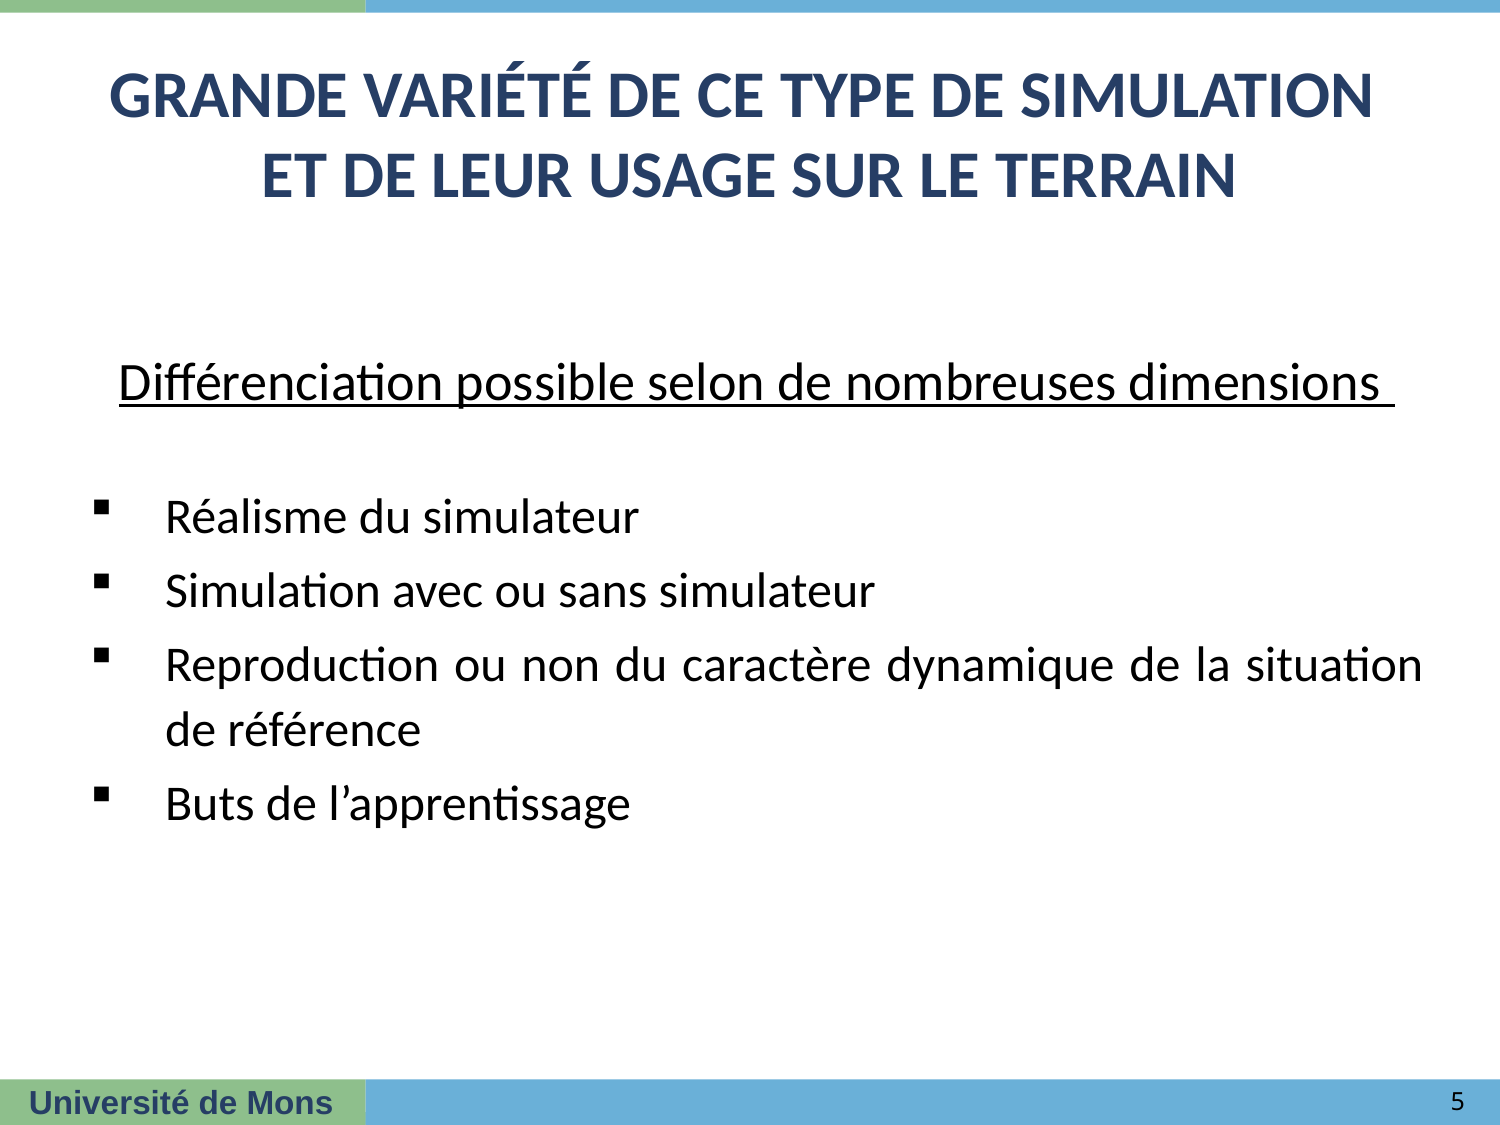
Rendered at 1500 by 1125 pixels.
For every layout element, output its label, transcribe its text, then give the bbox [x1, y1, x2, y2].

slide_number 5 [1415, 1079, 1500, 1125]
list Différenciation possible selon de nombreuses dimensions Réalisme du simulateur Simulation avec ou sans simulateur Reproduction ou non du caractère dynamique de la situation de référence Buts de l’apprentissage [75, 261, 1439, 913]
title grande variété de ce type de simulation et de leur usage sur le terrain [74, 28, 1426, 233]
